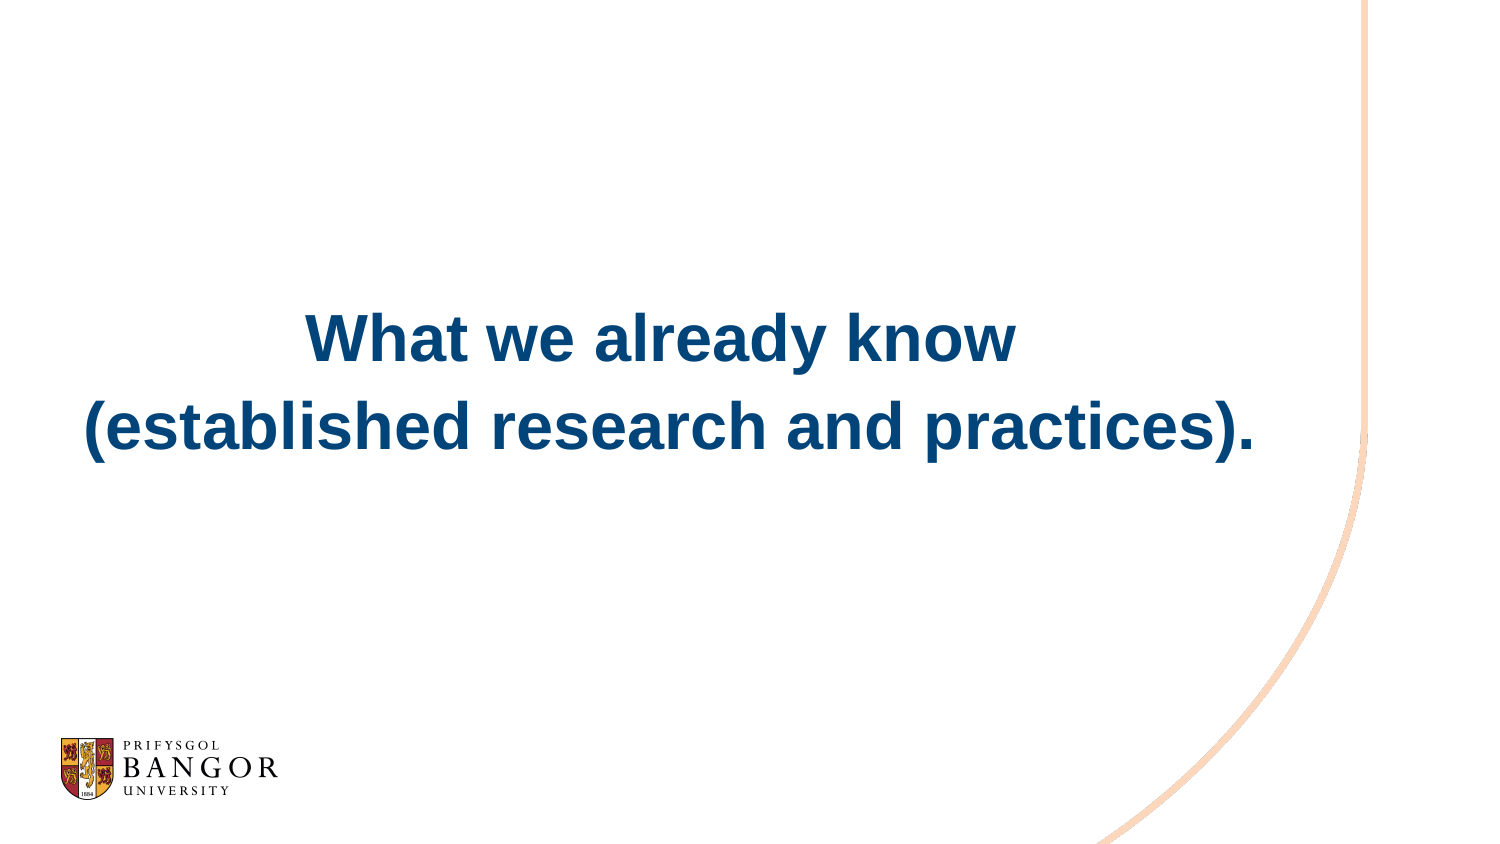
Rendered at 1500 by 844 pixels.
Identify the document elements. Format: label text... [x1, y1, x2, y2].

picture [1088, 0, 1368, 844]
picture [61, 738, 278, 800]
list What we already know (established research and practices). [19, 186, 1088, 676]
